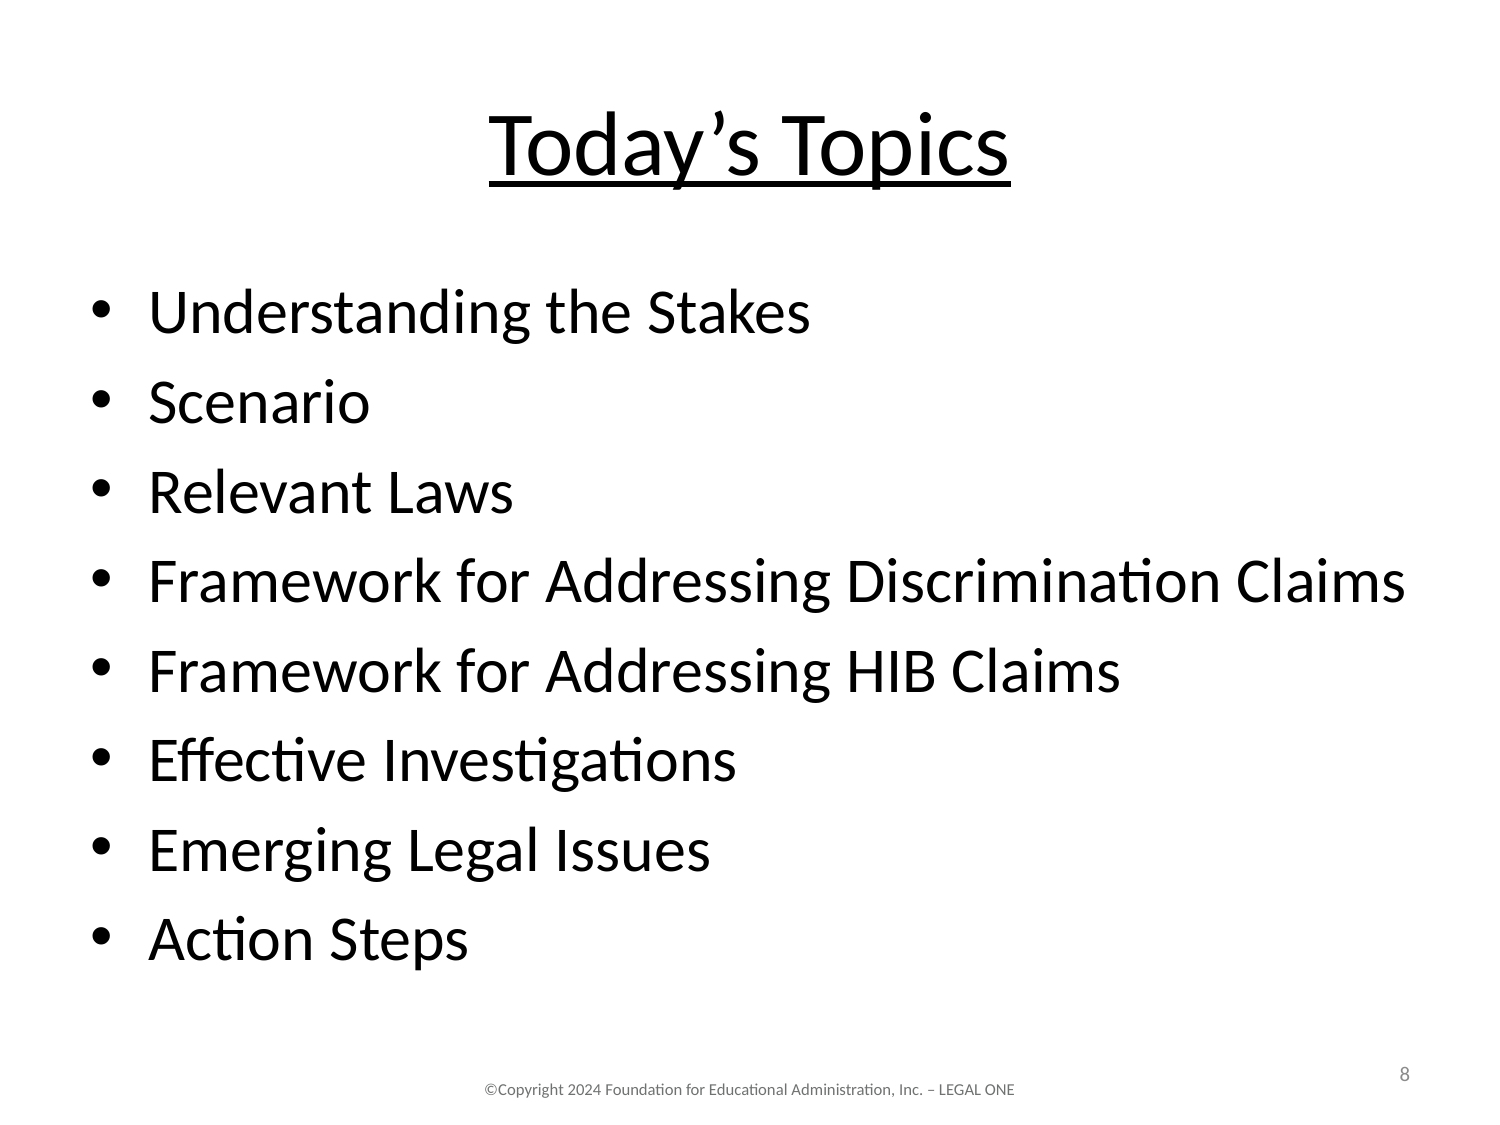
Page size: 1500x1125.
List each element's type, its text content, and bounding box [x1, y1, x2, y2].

list Understanding the Stakes Scenario Relevant Laws Framework for Addressing Discrimination Claims Framework for Addressing HIB Claims Effective Investigations Emerging Legal Issues Action Steps [75, 262, 1425, 1005]
title Today’s Topics [75, 45, 1425, 233]
slide_number 8 [1074, 1042, 1425, 1103]
